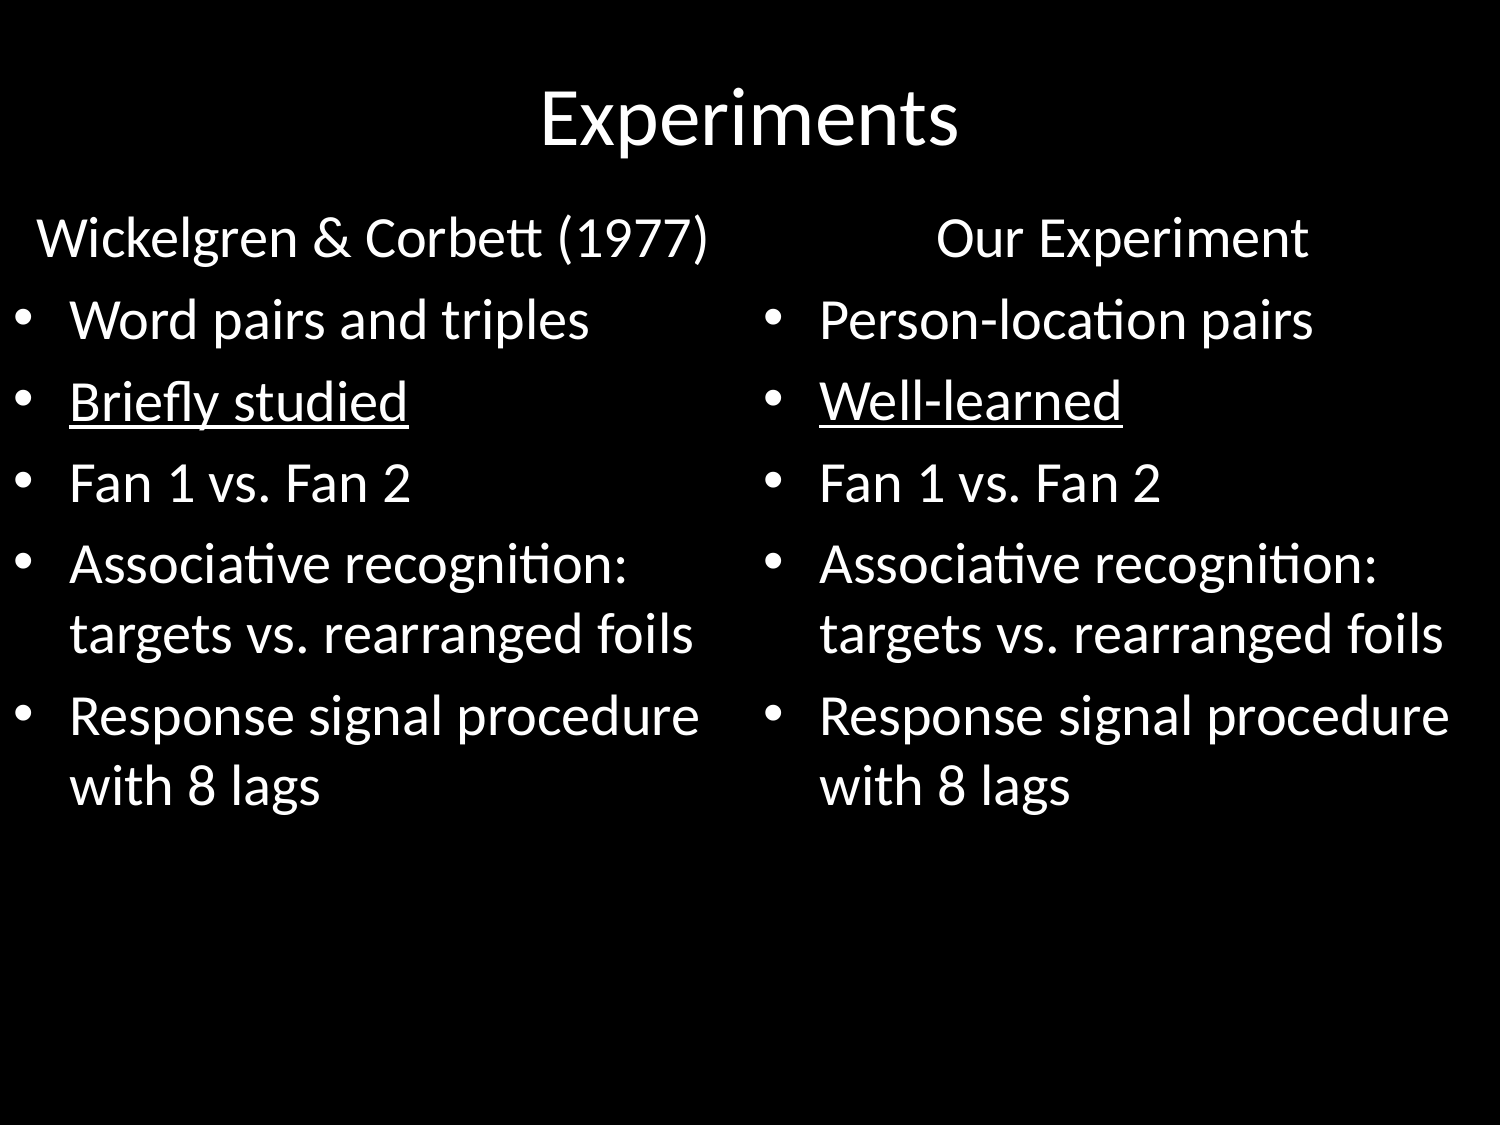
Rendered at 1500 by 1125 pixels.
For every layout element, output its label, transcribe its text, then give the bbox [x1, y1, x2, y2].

text_box Our Experiment Person-location pairs Well-learned Fan 1 vs. Fan 2 Associative recognition: targets vs. rearranged foils Response signal procedure with 8 lags [748, 192, 1499, 1103]
list Wickelgren & Corbett (1977) Word pairs and triples Briefly studied Fan 1 vs. Fan 2 Associative recognition: targets vs. rearranged foils Response signal procedure with 8 lags [0, 192, 748, 1103]
title Experiments [75, 45, 1425, 180]
